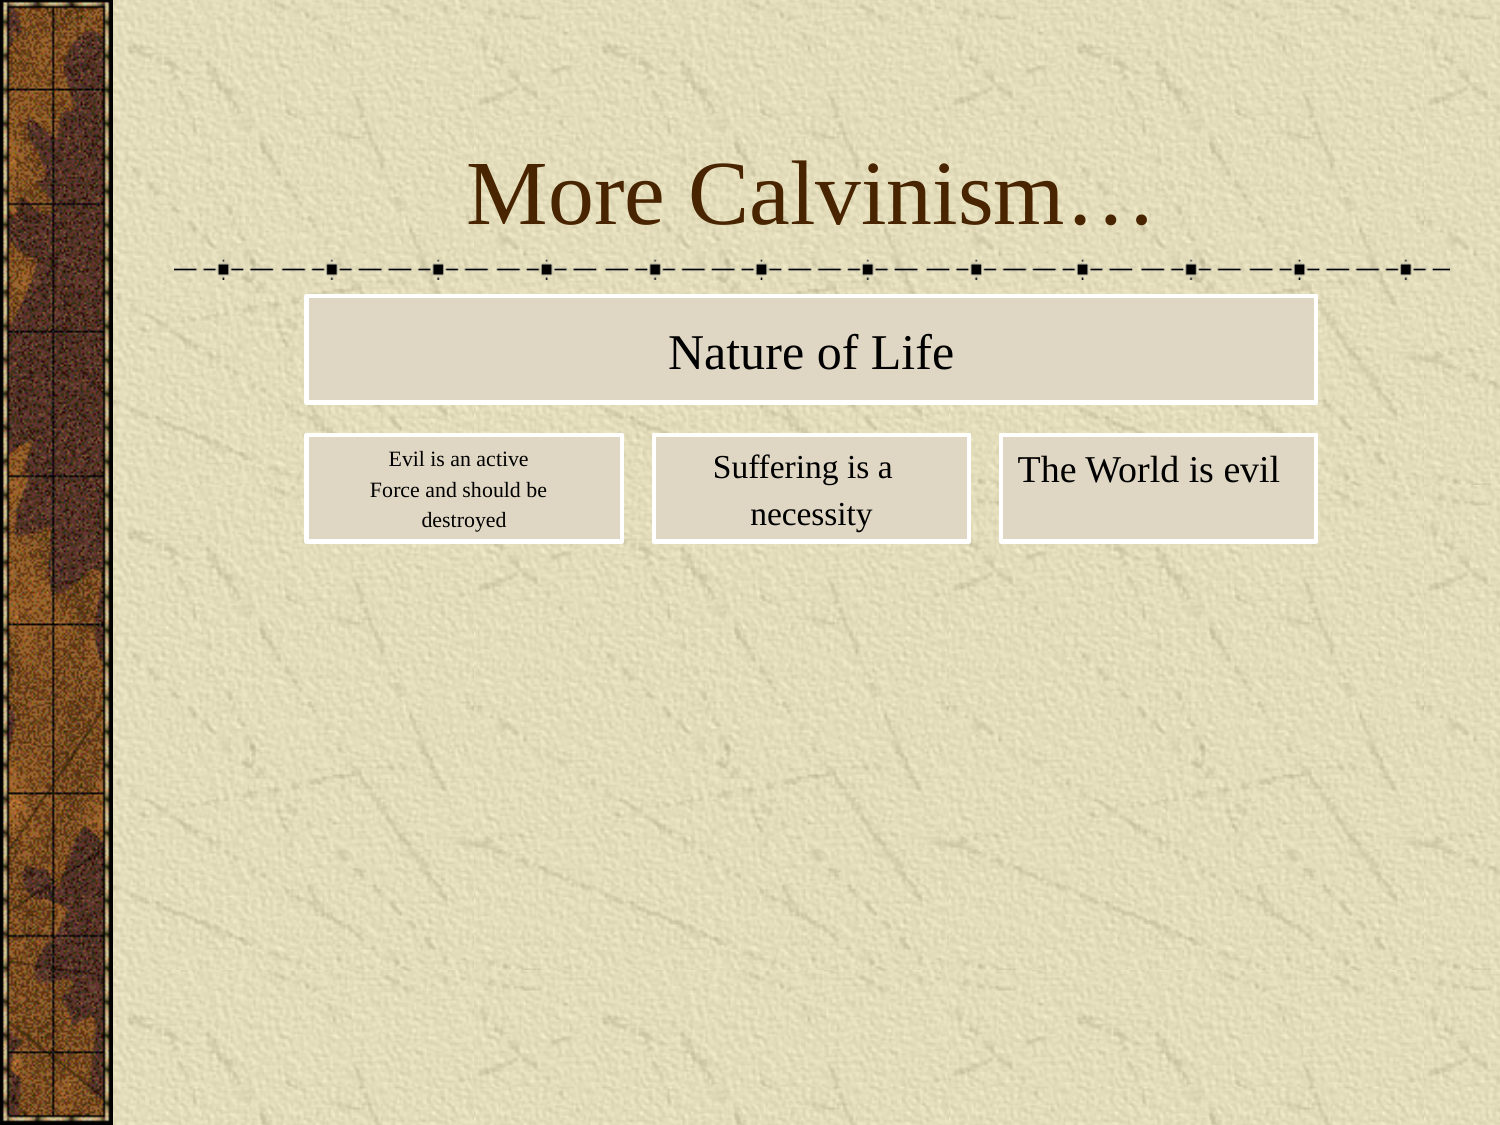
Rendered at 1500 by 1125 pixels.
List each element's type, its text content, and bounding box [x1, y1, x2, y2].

picture [0, 0, 1500, 1125]
title More Calvinism… [174, 62, 1451, 251]
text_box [179, 295, 1443, 959]
